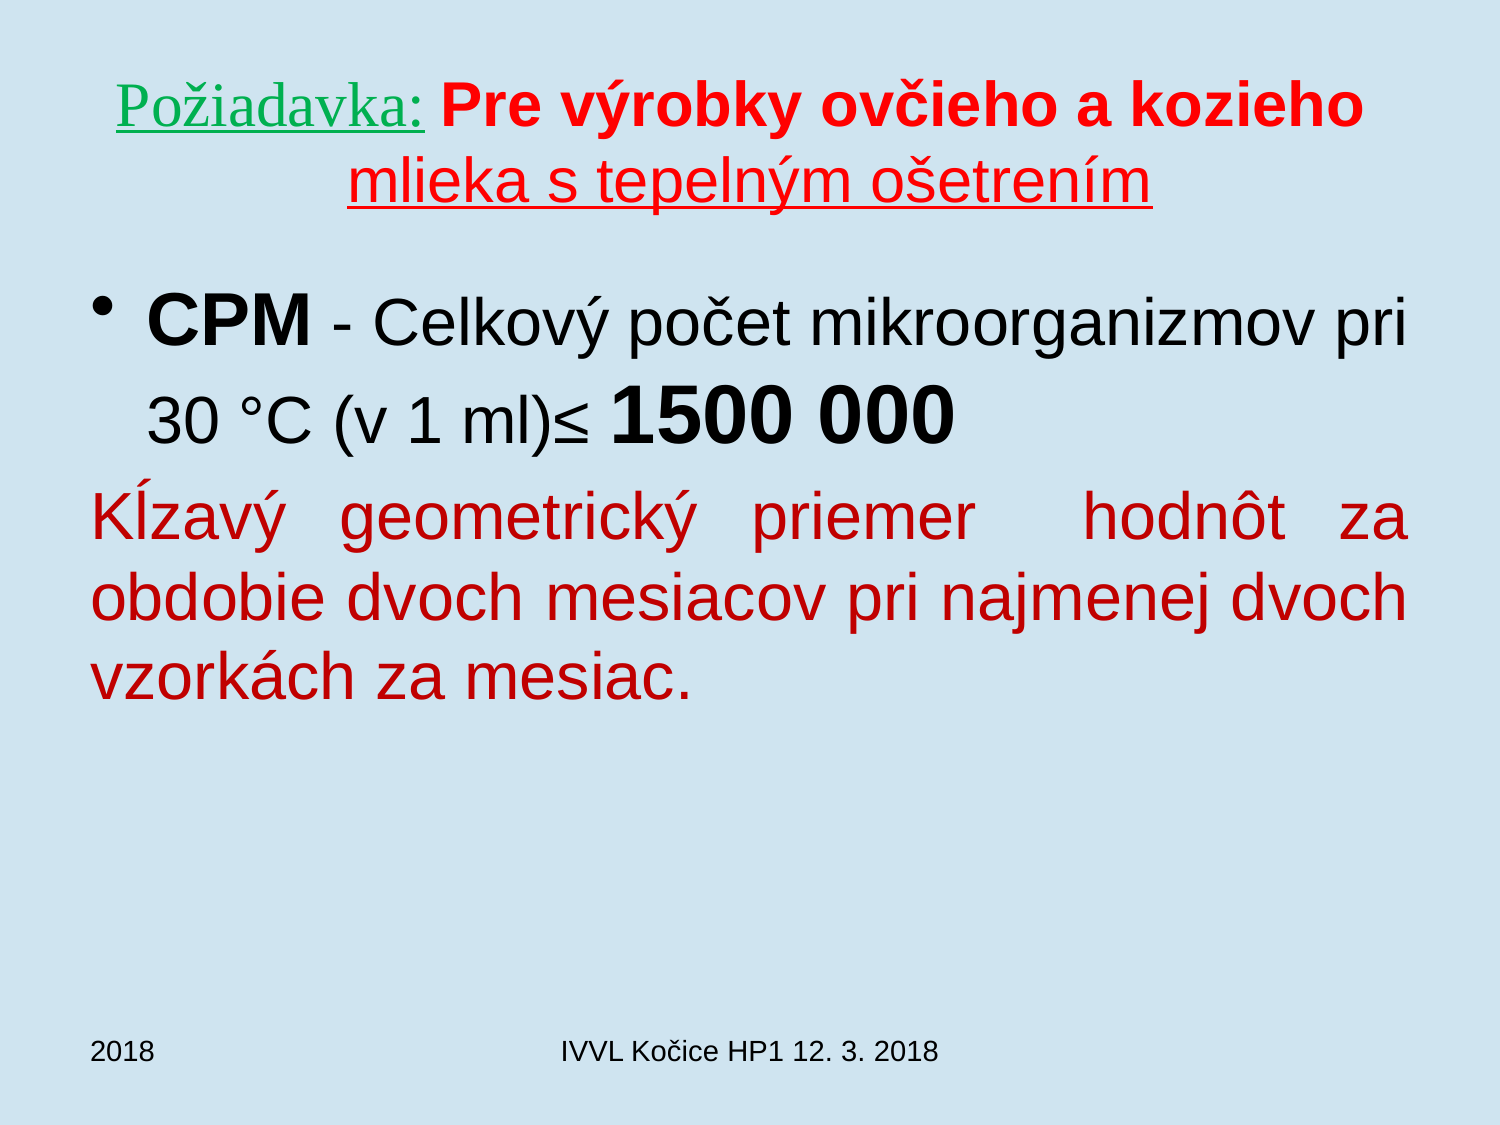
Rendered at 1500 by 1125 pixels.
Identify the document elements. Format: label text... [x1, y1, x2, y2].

title Požiadavka: Pre výrobky ovčieho a kozieho mlieka s tepelným ošetrením [75, 45, 1425, 233]
footer IVVL Kočice HP1 12. 3. 2018 [512, 1024, 988, 1103]
list CPM - Celkový počet mikroorganizmov pri 30 °C (v 1 ml)≤ 1500 000 Kĺzavý geometrický priemer hodnôt za obdobie dvoch mesiacov pri najmenej dvoch vzorkách za mesiac. [75, 262, 1425, 1005]
slide_number 2018 [74, 1024, 426, 1103]
